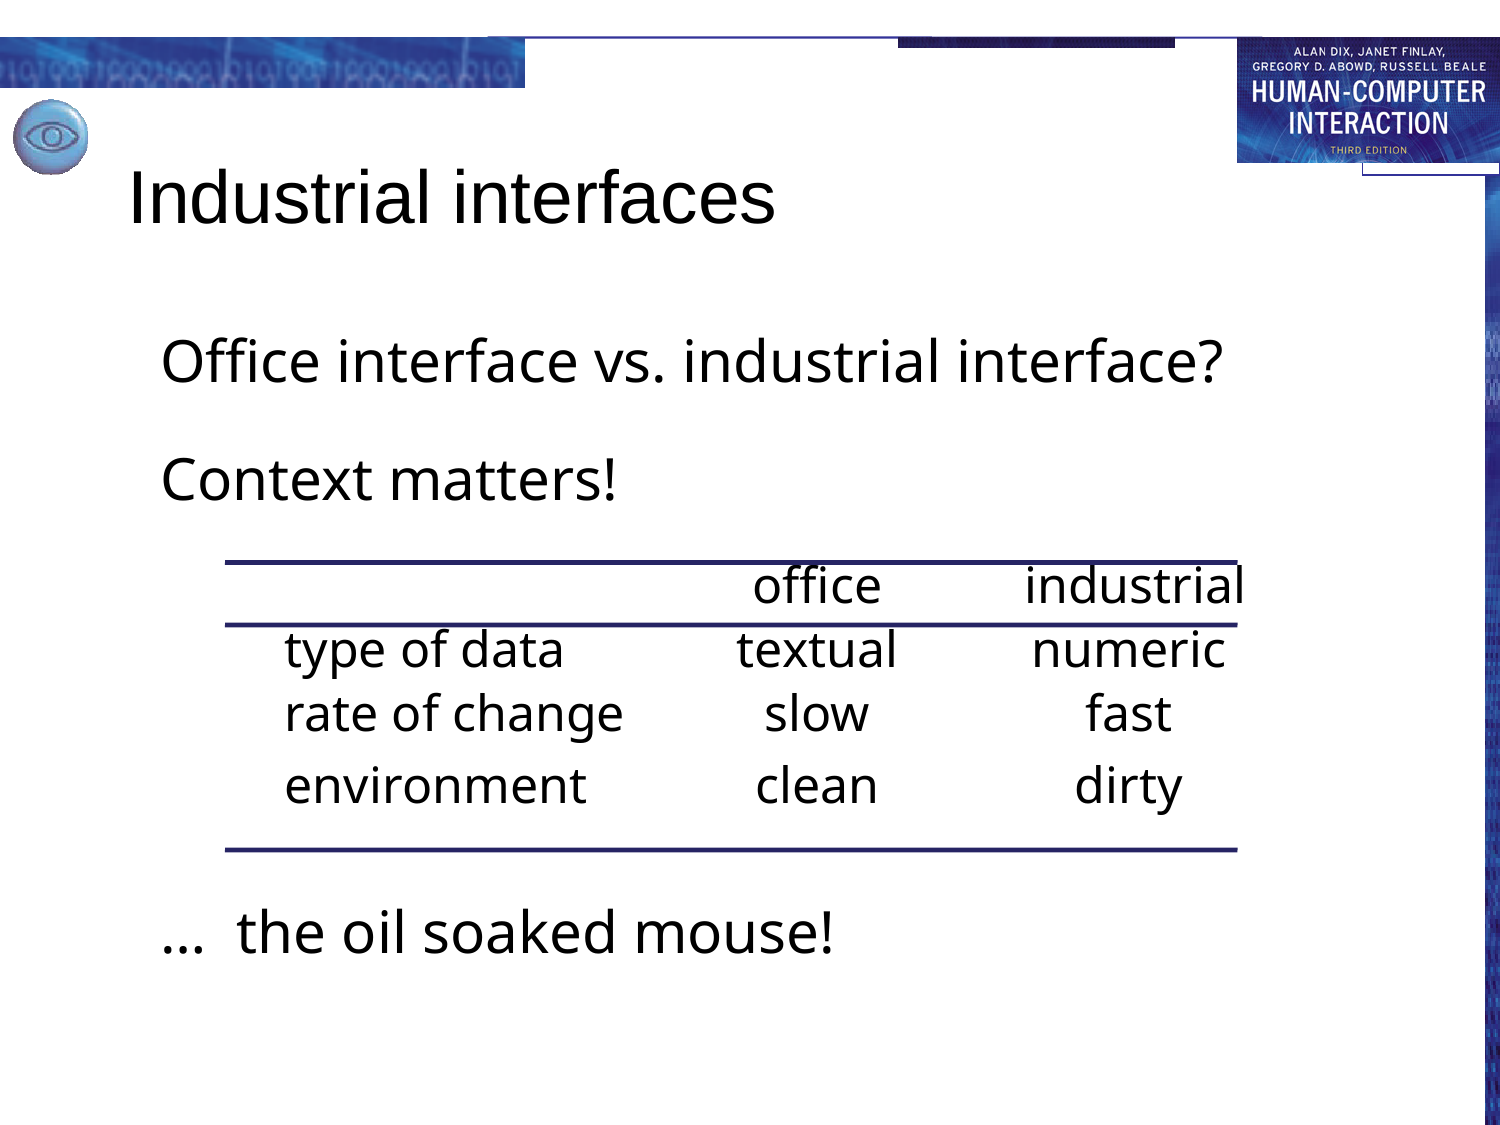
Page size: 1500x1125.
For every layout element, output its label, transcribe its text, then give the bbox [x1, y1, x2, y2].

title Industrial interfaces [112, 99, 1238, 288]
picture [1237, 37, 1500, 163]
picture [12, 99, 88, 176]
picture [898, 37, 1175, 48]
picture [0, 37, 525, 88]
picture [1485, 176, 1500, 1125]
list Office interface vs. industrial interface? Context matters! office industrial type of data textual numeric rate of change slow fast environment clean dirty … the oil soaked mouse! [112, 324, 1388, 1000]
